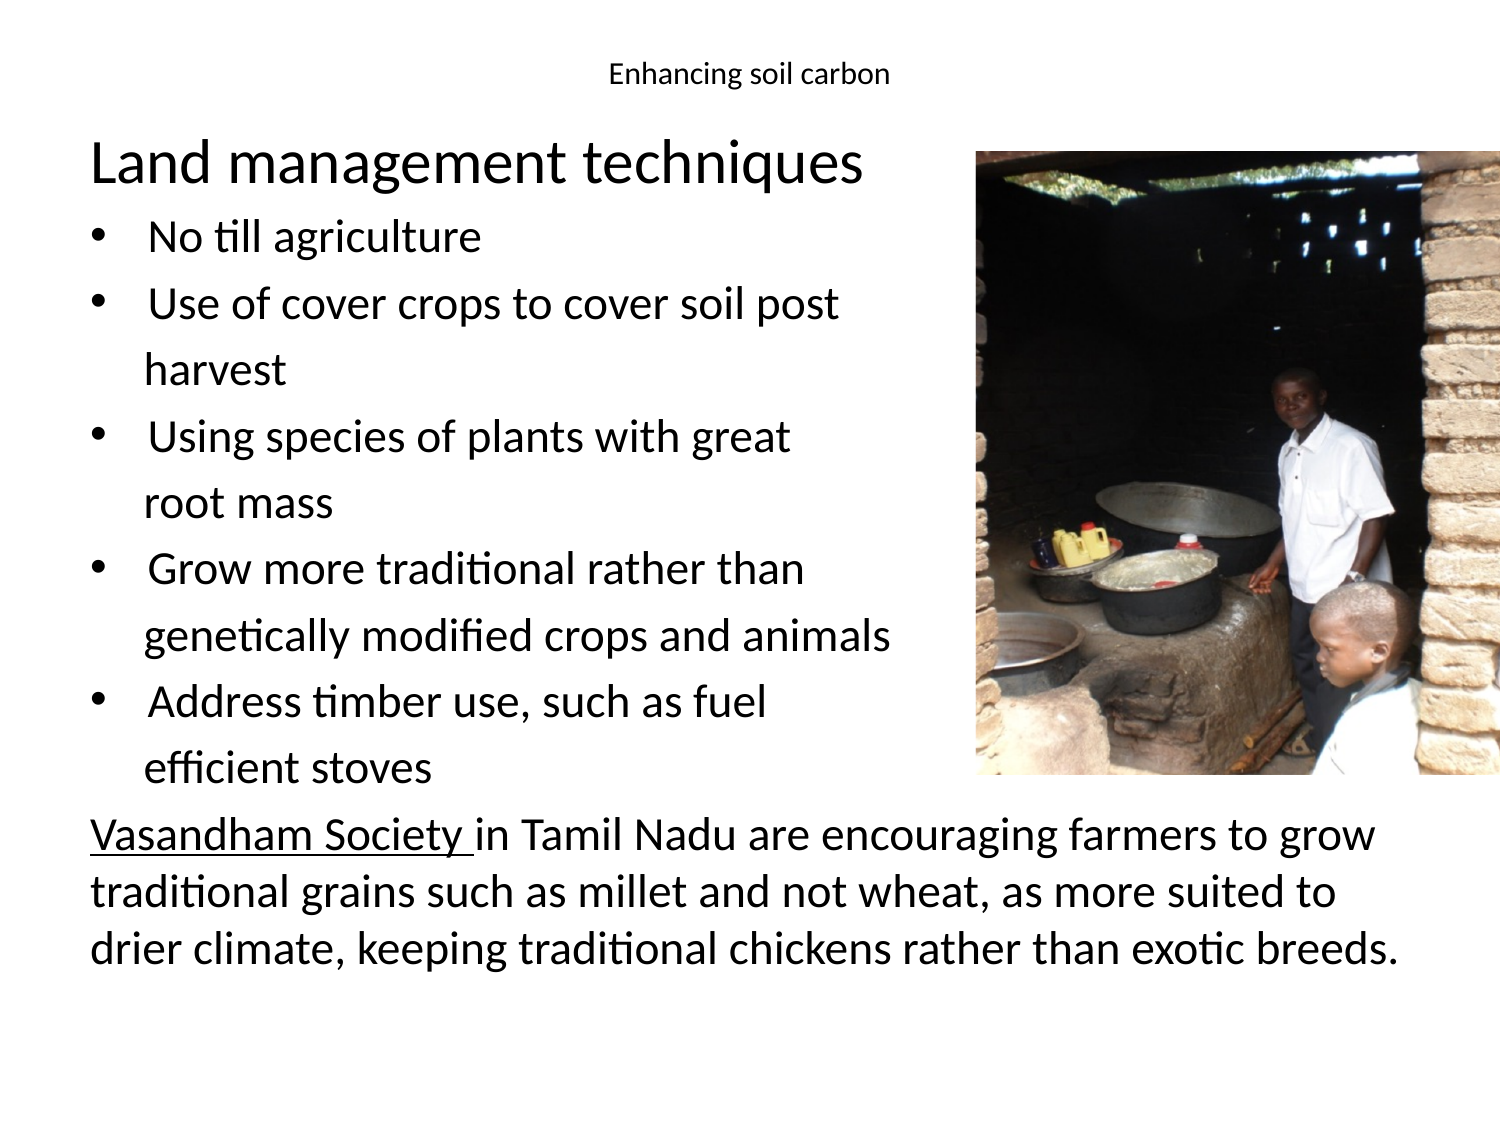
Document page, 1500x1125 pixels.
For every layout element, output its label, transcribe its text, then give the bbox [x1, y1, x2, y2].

title Enhancing soil carbon [75, 45, 1425, 112]
list Land management techniques No till agriculture Use of cover crops to cover soil post harvest Using species of plants with great root mass Grow more traditional rather than genetically modified crops and animals Address timber use, such as fuel efficient stoves Vasandham Society in Tamil Nadu are encouraging farmers to grow traditional grains such as millet and not wheat, as more suited to drier climate, keeping traditional chickens rather than exotic breeds. [75, 112, 1425, 1005]
picture [933, 151, 1500, 774]
